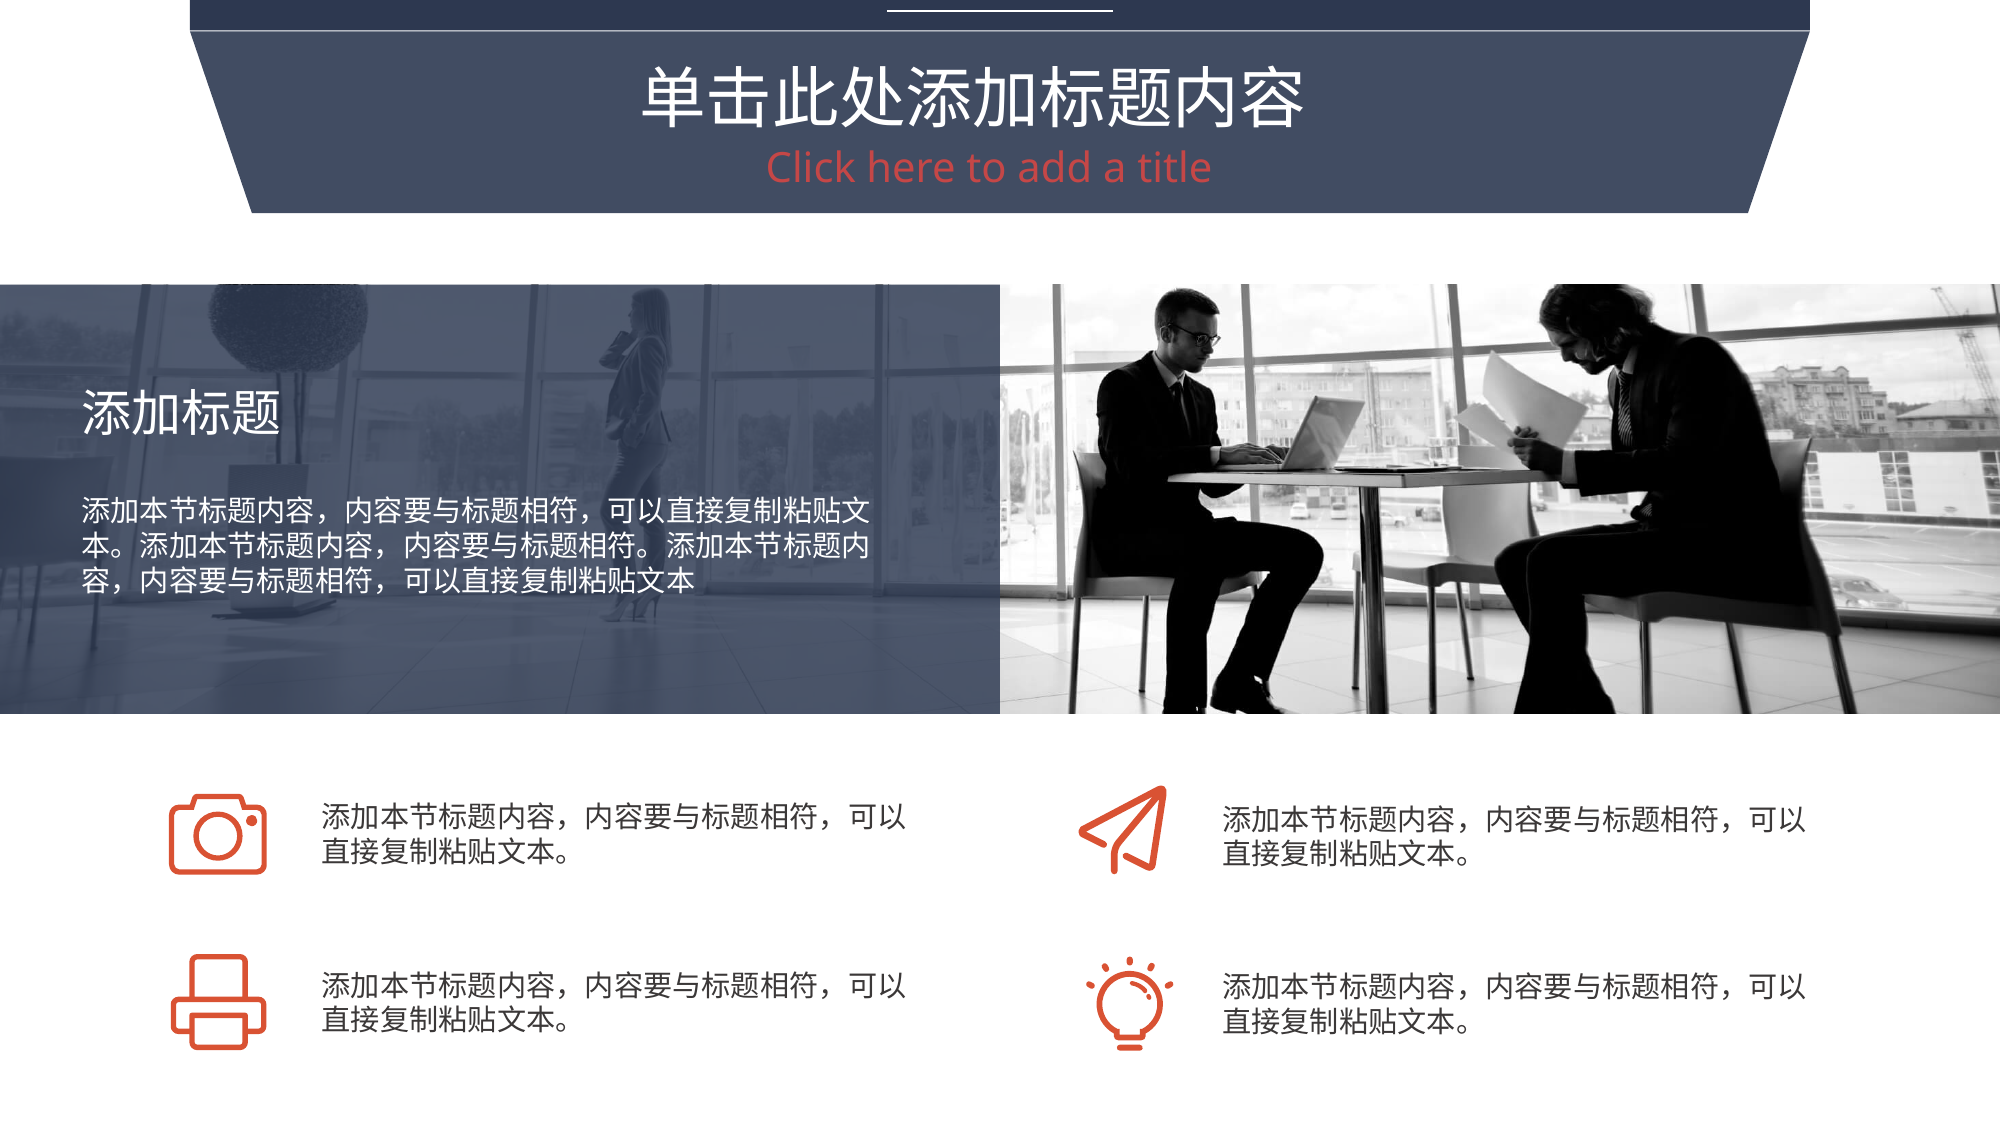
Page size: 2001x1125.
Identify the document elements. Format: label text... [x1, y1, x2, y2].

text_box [189, 0, 1810, 213]
text_box 添加本节标题内容，内容要与标题相符，可以直接复制粘贴文本。 [1207, 793, 1834, 879]
text_box 添加本节标题内容，内容要与标题相符，可以直接复制粘贴文本。 [1207, 960, 1834, 1046]
picture [1078, 785, 1167, 875]
text_box 添加本节标题内容，内容要与标题相符，可以直接复制粘贴文本。 [306, 959, 934, 1045]
picture [168, 793, 267, 875]
text_box 添加本节标题内容，内容要与标题相符，可以直接复制粘贴文本。 [306, 791, 934, 876]
picture [0, 284, 2000, 714]
picture [1085, 956, 1174, 1051]
picture [170, 954, 267, 1051]
